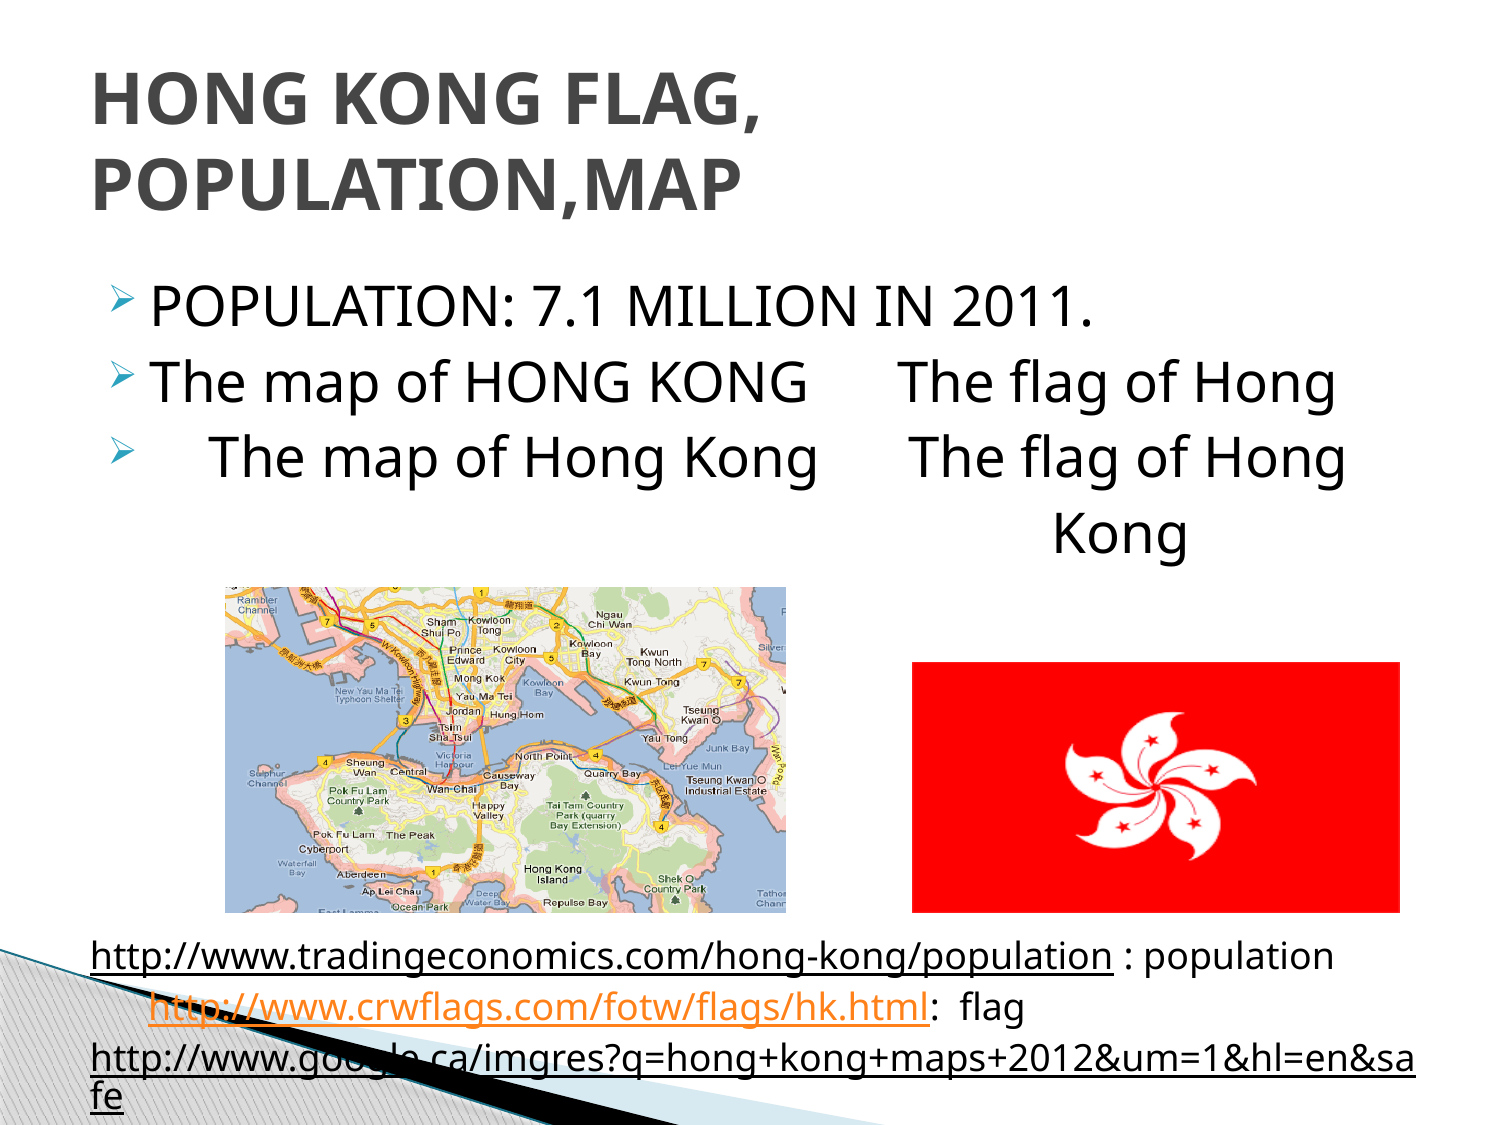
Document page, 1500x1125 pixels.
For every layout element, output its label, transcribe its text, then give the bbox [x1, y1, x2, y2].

title HONG KONG FLAG, POPULATION,MAP [75, 45, 1425, 233]
list POPULATION: 7.1 MILLION IN 2011. The map of HONG KONG The flag of Hong The map of Hong Kong The flag of Hong Kong [75, 262, 1425, 838]
text_box http://www.tradingeconomics.com/hong-kong/population : population http://www.crwflags.com/fotw/flags/hk.html: flag http://www.google.ca/imgres?q=hong+kong+maps+2012&um=1&hl=en&safe: Map [74, 924, 1438, 1125]
picture [224, 587, 786, 913]
picture [912, 662, 1401, 913]
